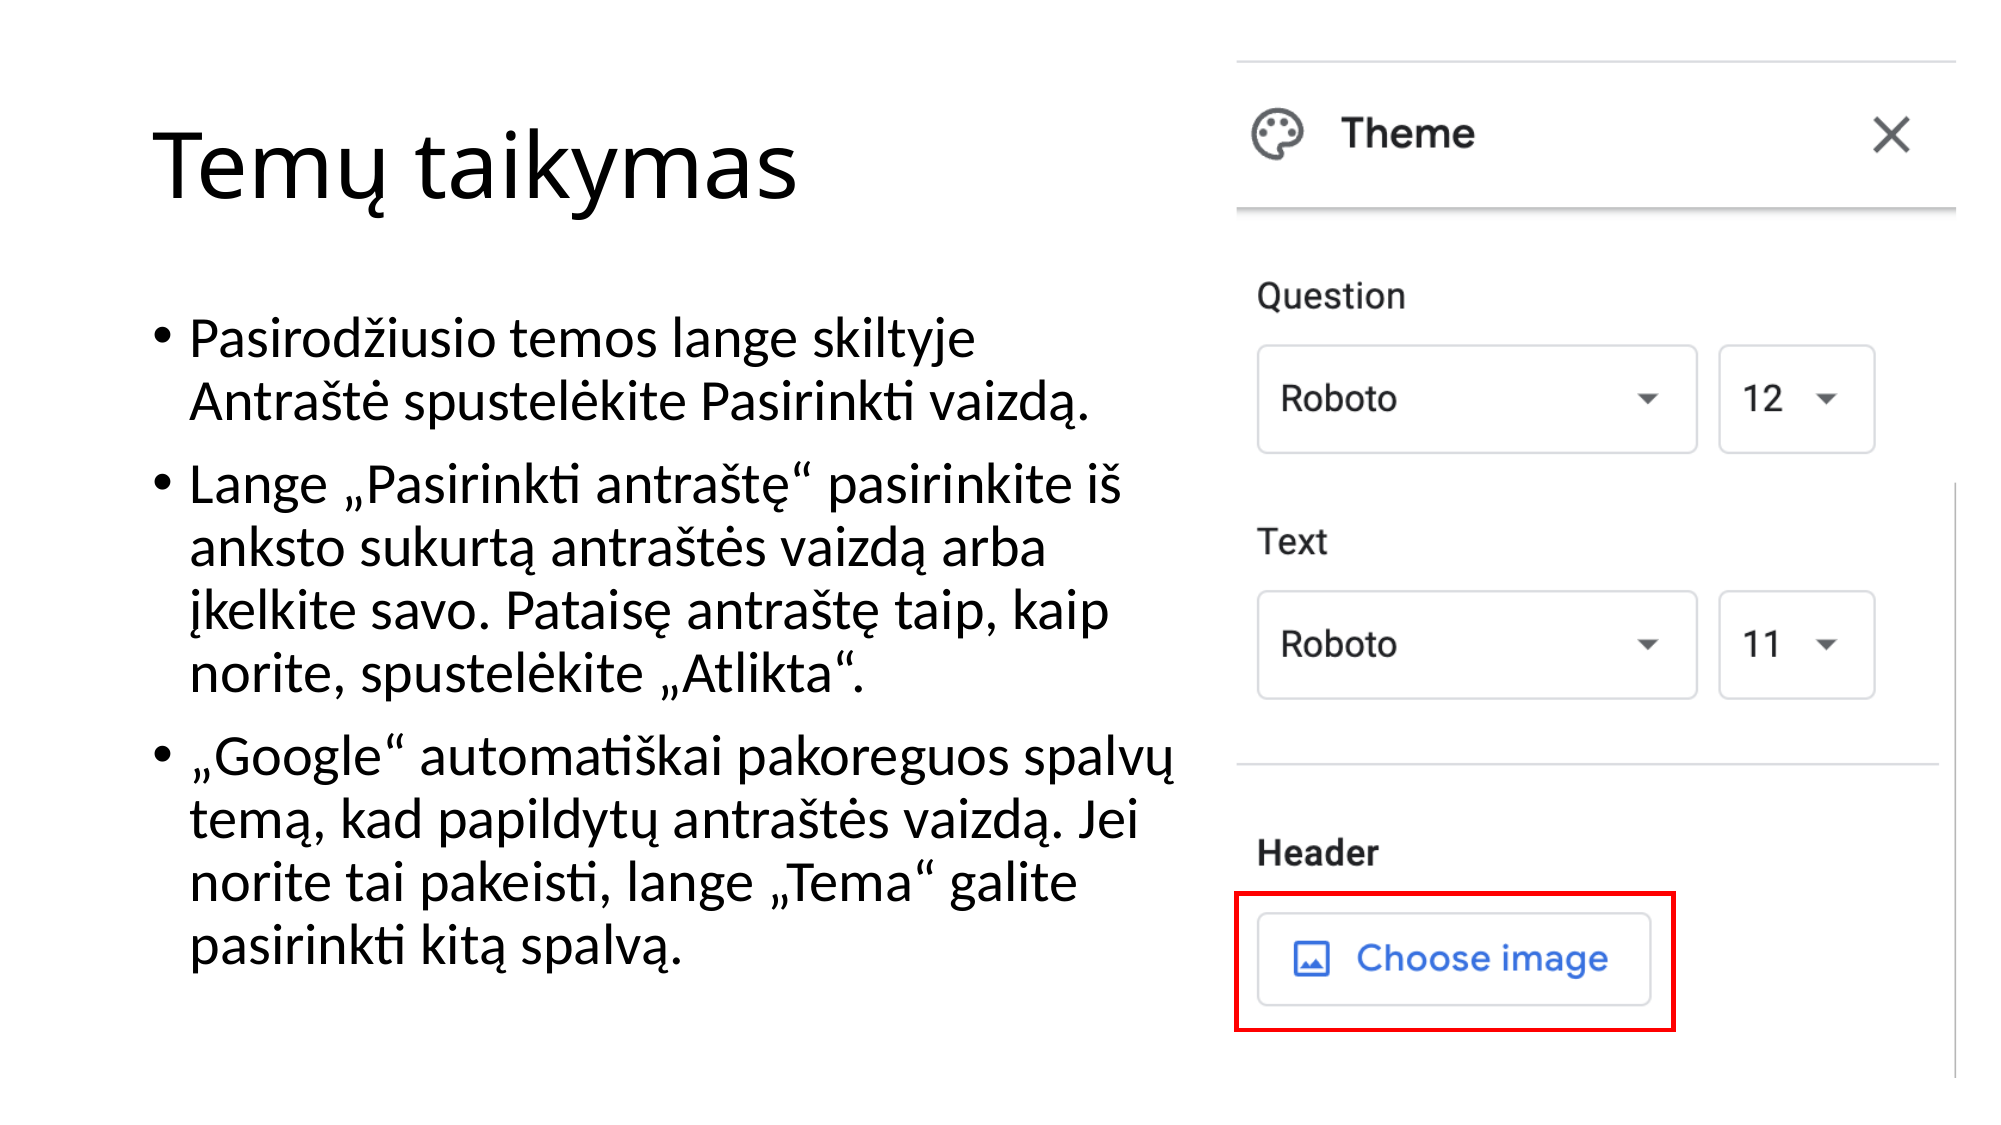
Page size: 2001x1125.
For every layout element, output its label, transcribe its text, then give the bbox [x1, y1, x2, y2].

list Pasirodžiusio temos lange skiltyje Antraštė spustelėkite Pasirinkti vaizdą. Lange „Pasirinkti antraštę“ pasirinkite iš anksto sukurtą antraštės vaizdą arba įkelkite savo. Pataisę antraštę taip, kaip norite, spustelėkite „Atlikta“. „Google“ automatiškai pakoreguos spalvų temą, kad papildytų antraštės vaizdą. Jei norite tai pakeisti, lange „Tema“ galite pasirinkti kitą spalvą. [137, 299, 1194, 1014]
title Temų taikymas [137, 59, 1236, 278]
picture [1236, 47, 1957, 1078]
